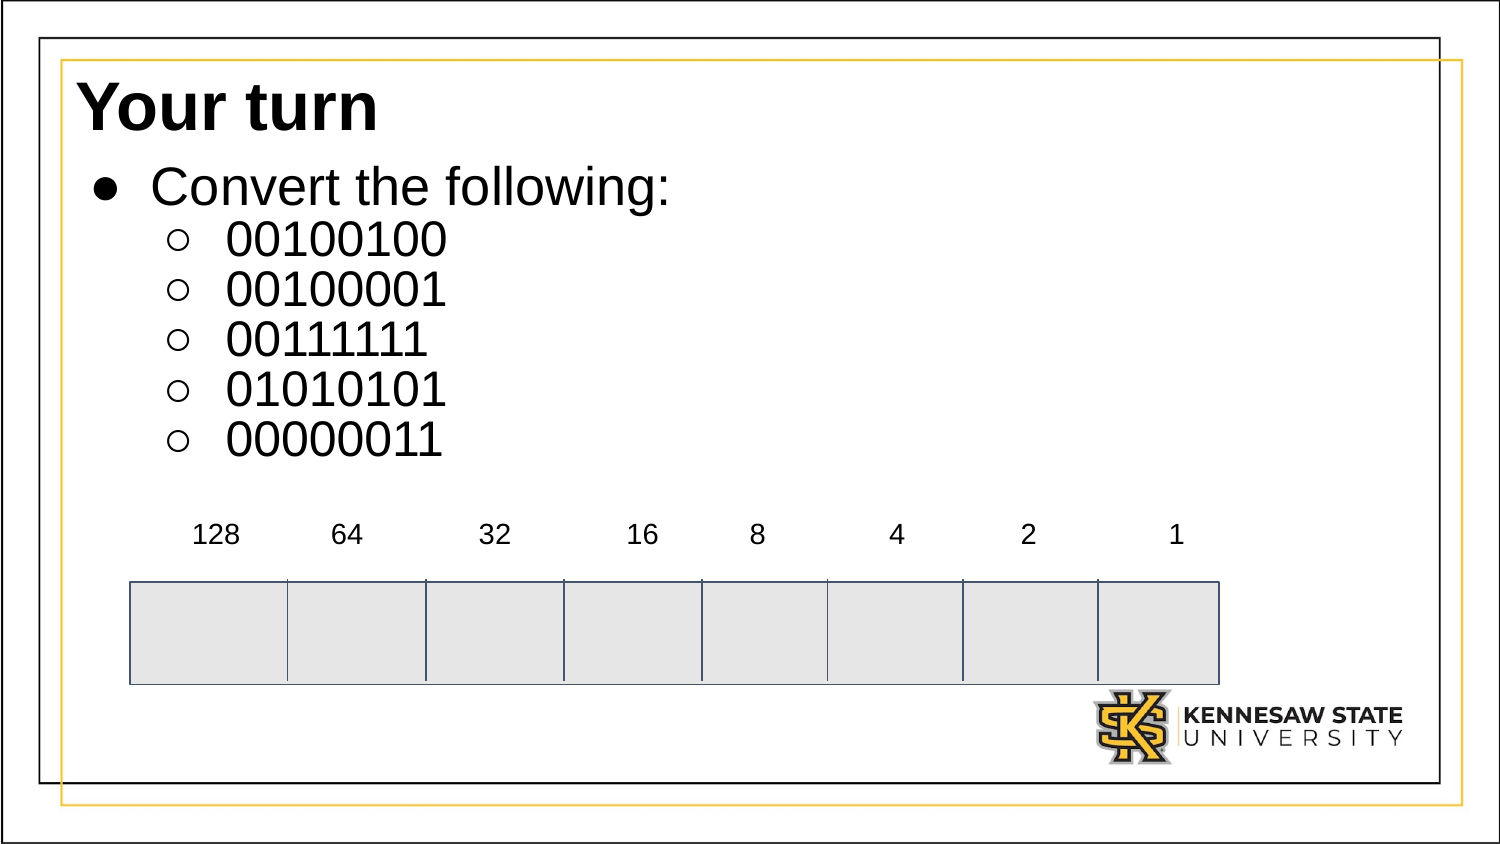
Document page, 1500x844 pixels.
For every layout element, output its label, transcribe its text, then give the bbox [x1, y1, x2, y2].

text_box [129, 502, 1240, 685]
list Convert the following: 00100100 00100001 00111111 01010101 00000011 [60, 154, 1442, 522]
title Your turn [60, 62, 1442, 154]
picture [0, 0, 1500, 844]
